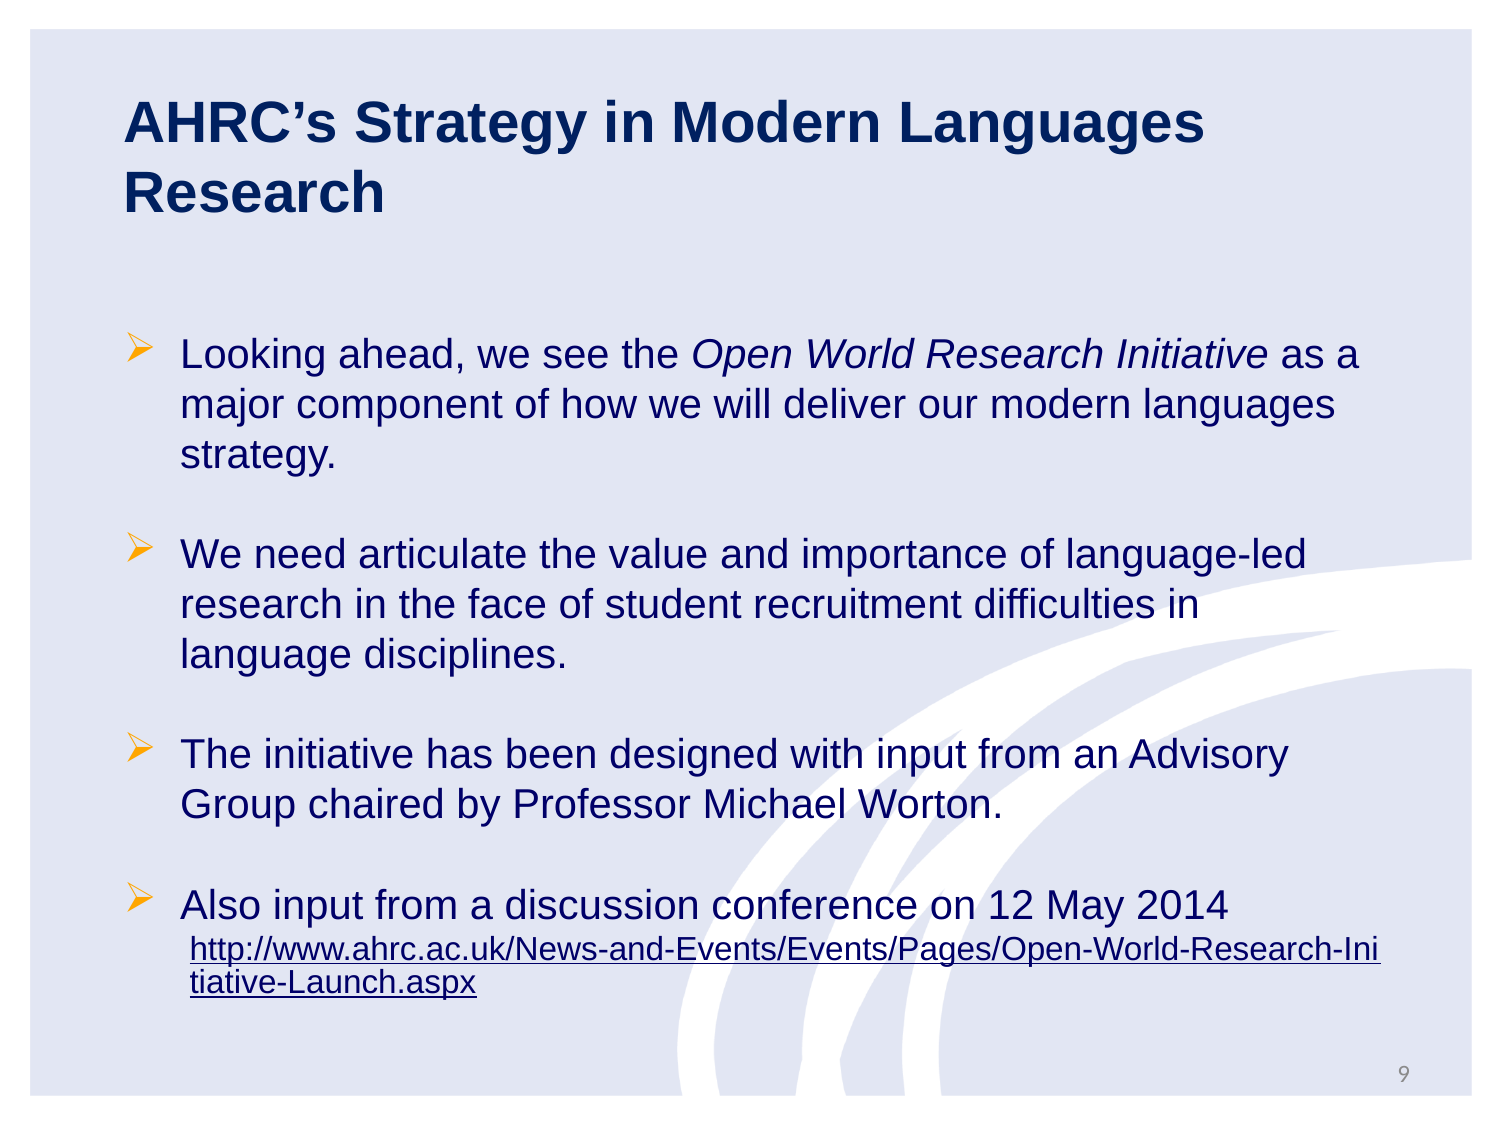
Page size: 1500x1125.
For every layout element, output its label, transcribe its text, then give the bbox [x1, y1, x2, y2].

picture [0, 0, 1500, 1125]
text_box AHRC’s Strategy in Modern Languages Research [123, 84, 1382, 190]
text_box Looking ahead, we see the Open World Research Initiative as a major component of how we will deliver our modern languages strategy. We need articulate the value and importance of language-led research in the face of student recruitment difficulties in language disciplines. The initiative has been designed with input from an Advisory Group chaired by Professor Michael Worton. Also input from a discussion conference on 12 May 2014 http://www.ahrc.ac.uk/News-and-Events/Events/Pages/Open-World-Research-Initiative-Launch.aspx [123, 267, 1382, 976]
slide_number 9 [1074, 1042, 1425, 1103]
